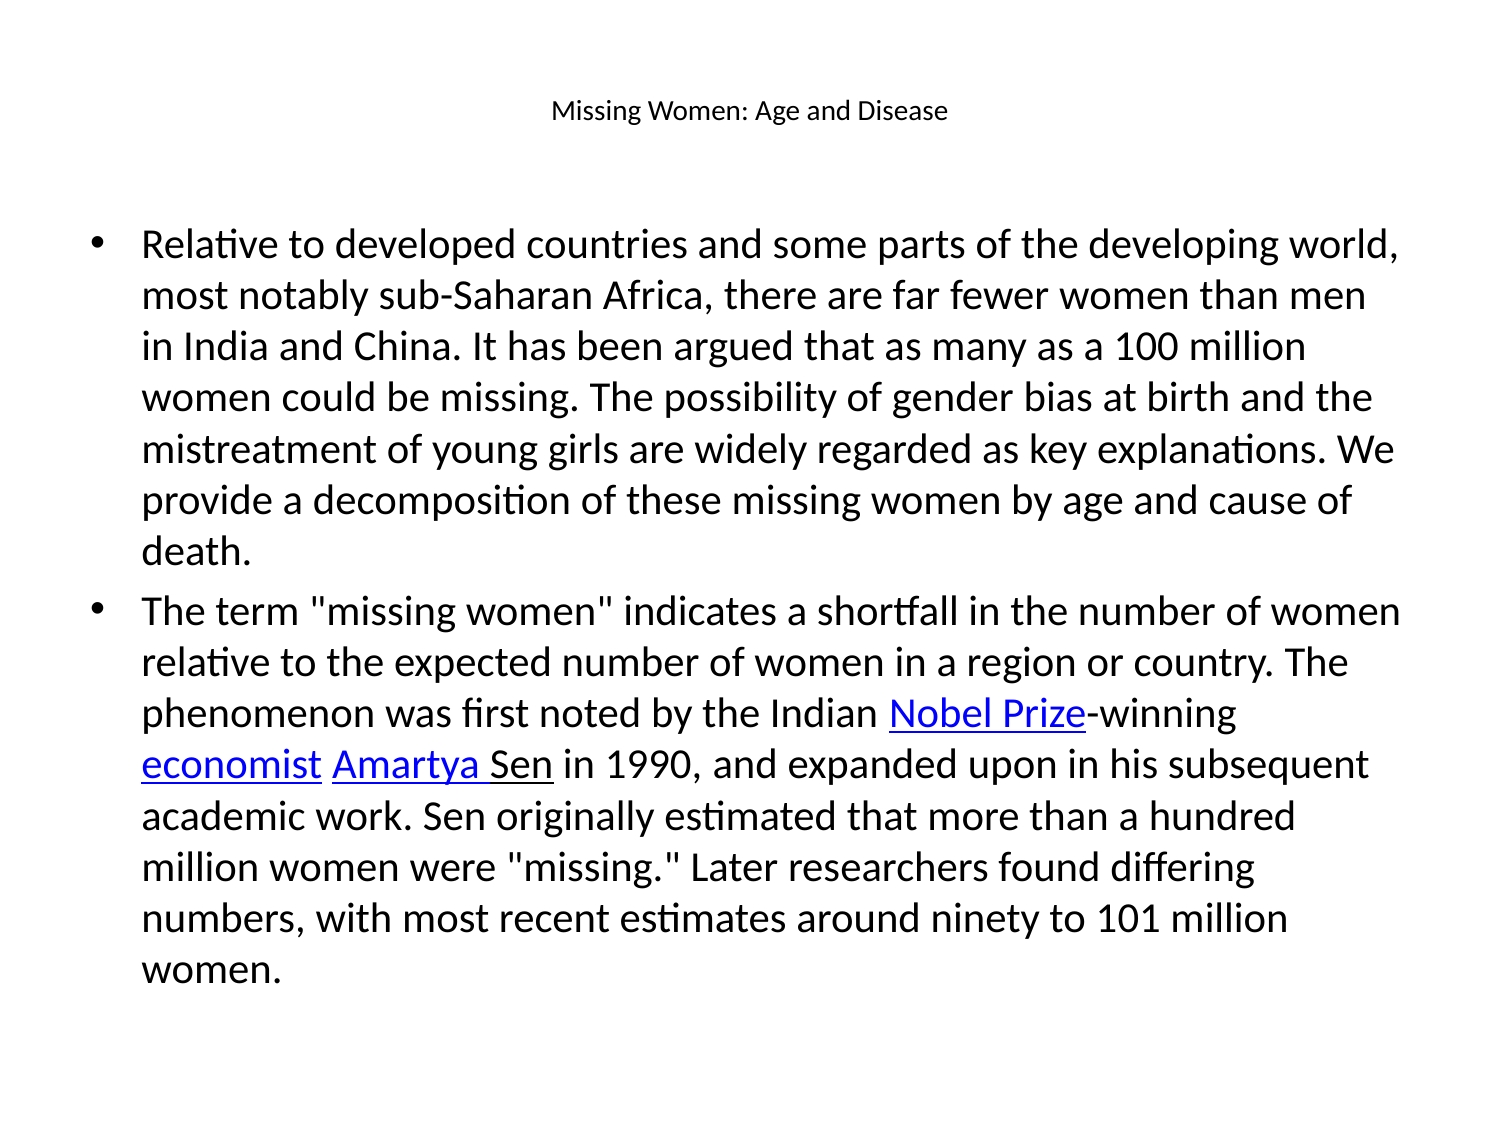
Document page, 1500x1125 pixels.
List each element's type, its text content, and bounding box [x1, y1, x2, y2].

list Relative to developed countries and some parts of the developing world, most notably sub-Saharan Africa, there are far fewer women than men in India and China. It has been argued that as many as a 100 million women could be missing. The possibility of gender bias at birth and the mistreatment of young girls are widely regarded as key explanations. We provide a decomposition of these missing women by age and cause of death. The term "missing women" indicates a shortfall in the number of women relative to the expected number of women in a region or country. The phenomenon was first noted by the Indian Nobel Prize-winning economist Amartya Sen in 1990, and expanded upon in his subsequent academic work. Sen originally estimated that more than a hundred million women were "missing." Later researchers found differing numbers, with most recent estimates around ninety to 101 million women. [75, 208, 1425, 1005]
title Missing Women: Age and Disease [75, 45, 1425, 173]
